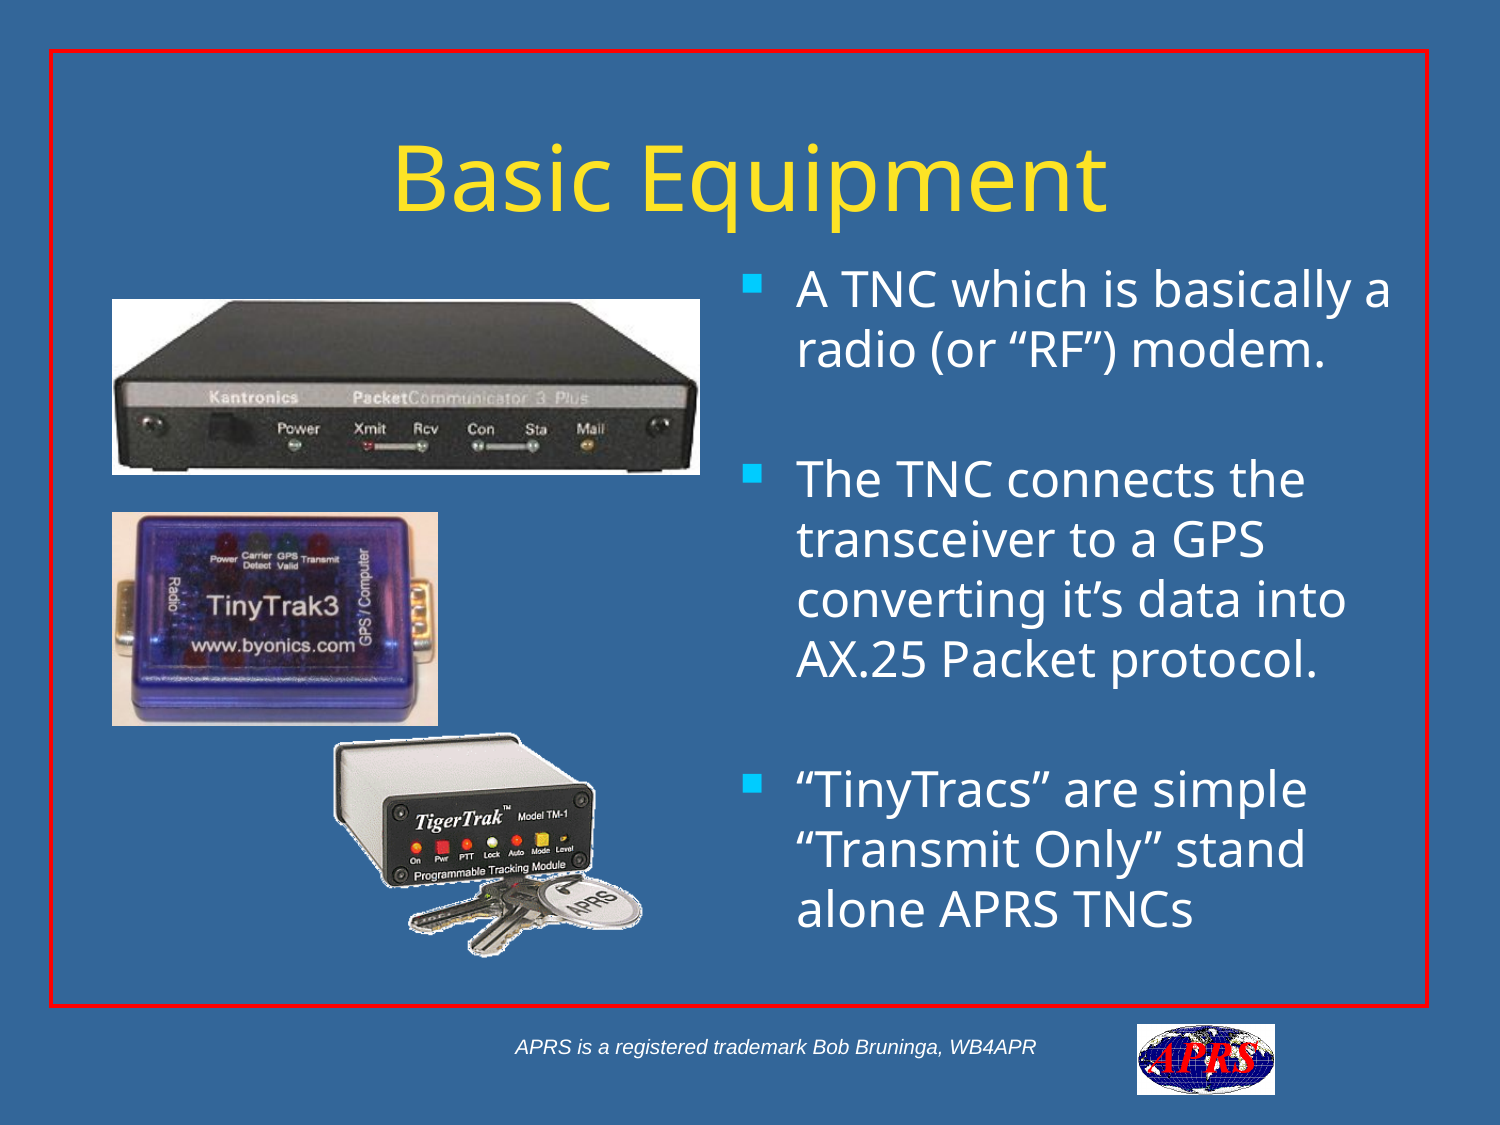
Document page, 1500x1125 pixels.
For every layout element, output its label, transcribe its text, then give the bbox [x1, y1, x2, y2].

picture [324, 724, 652, 964]
list A TNC which is basically a radio (or “RF”) modem. The TNC connects the transceiver to a GPS converting it’s data into AX.25 Packet protocol. “TinyTracs” are simple “Transmit Only” stand alone APRS TNCs [725, 249, 1425, 963]
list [112, 299, 700, 475]
picture [1137, 1024, 1275, 1095]
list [112, 512, 438, 726]
title Basic Equipment [75, 62, 1425, 288]
